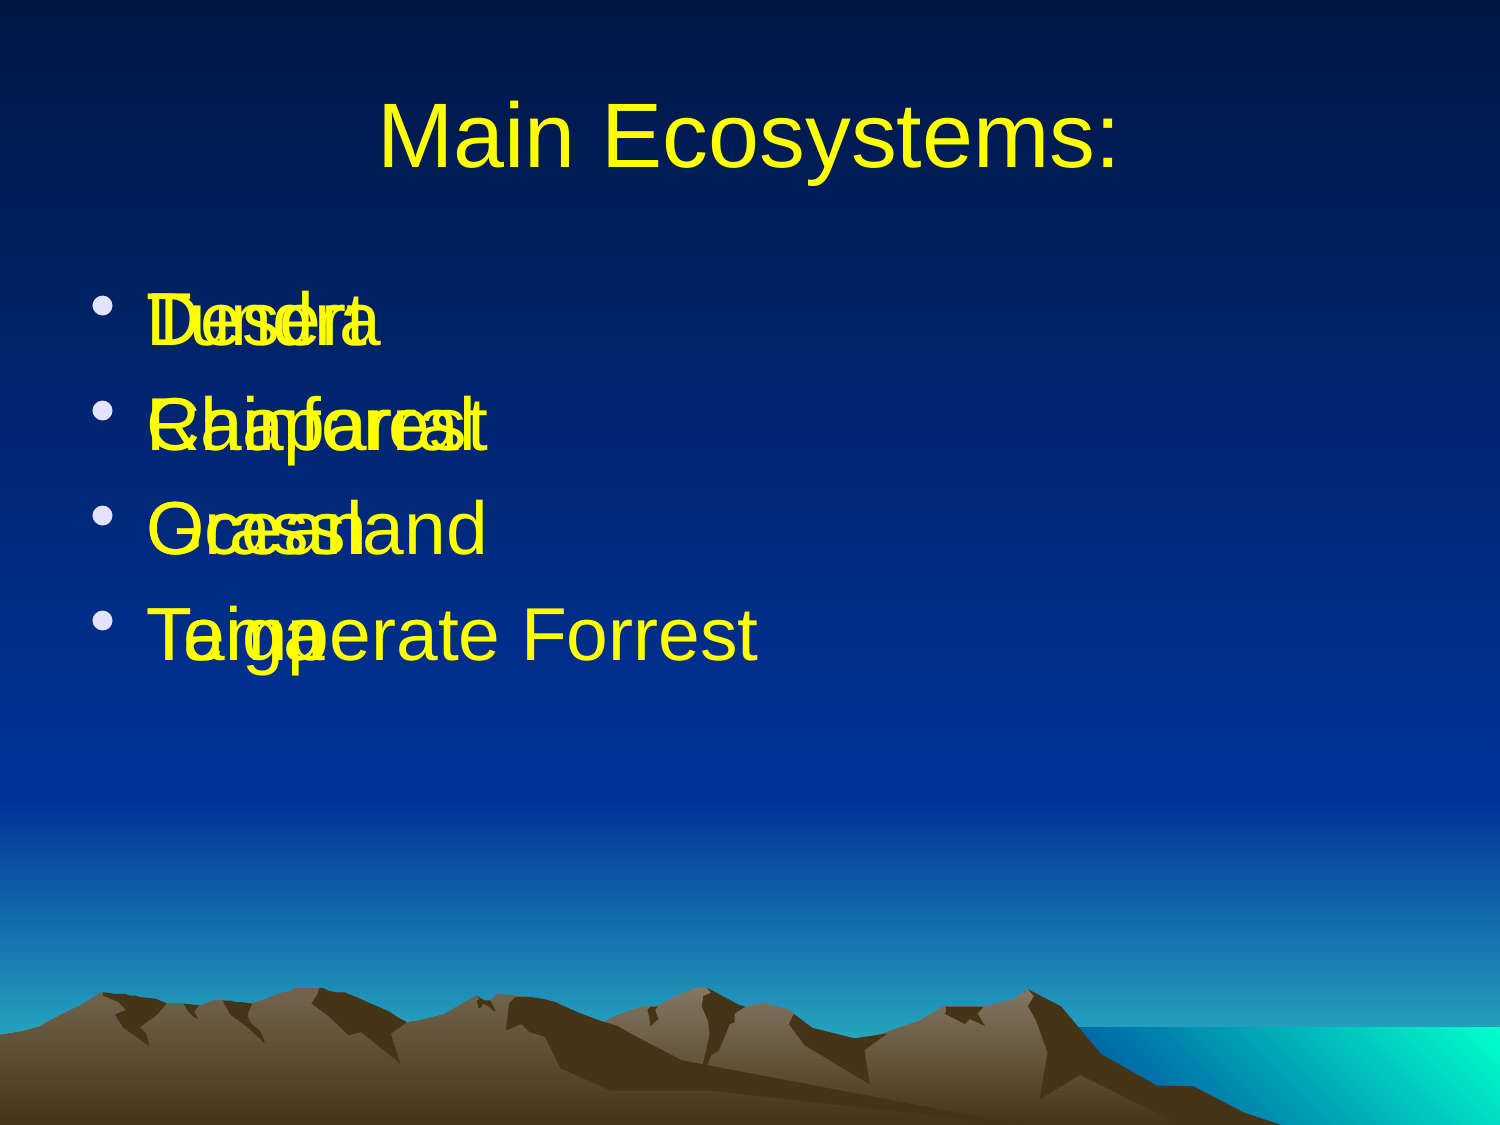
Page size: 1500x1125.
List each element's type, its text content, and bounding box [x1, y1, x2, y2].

list Tundra Chaparral Grassland Temperate Forrest [75, 262, 1425, 1000]
title Main Ecosystems: [74, 37, 1426, 226]
